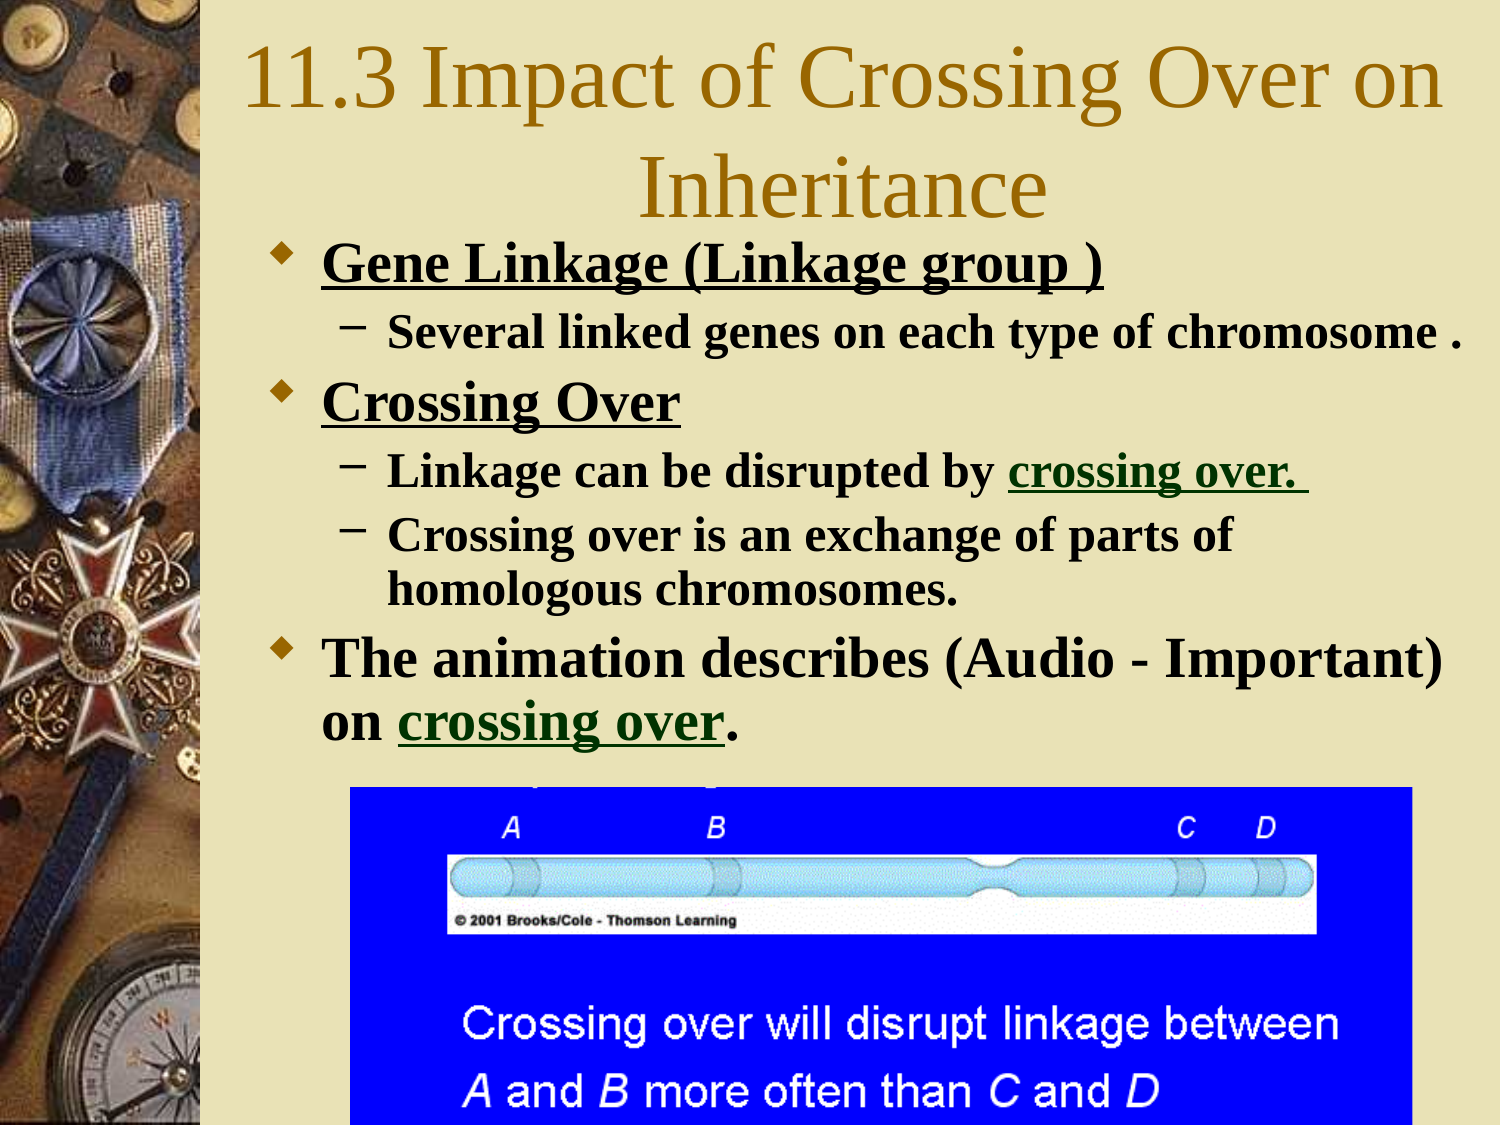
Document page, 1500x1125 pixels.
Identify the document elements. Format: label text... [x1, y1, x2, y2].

title 11.3 Impact of Crossing Over on Inheritance [225, 87, 1463, 275]
picture [0, 0, 200, 1125]
list Gene Linkage (Linkage group ) Several linked genes on each type of chromosome . Crossing Over Linkage can be disrupted by crossing over. Crossing over is an exchange of parts of homologous chromosomes. The animation describes (Audio - Important) on crossing over. [249, 224, 1500, 900]
picture [349, 787, 1413, 1125]
